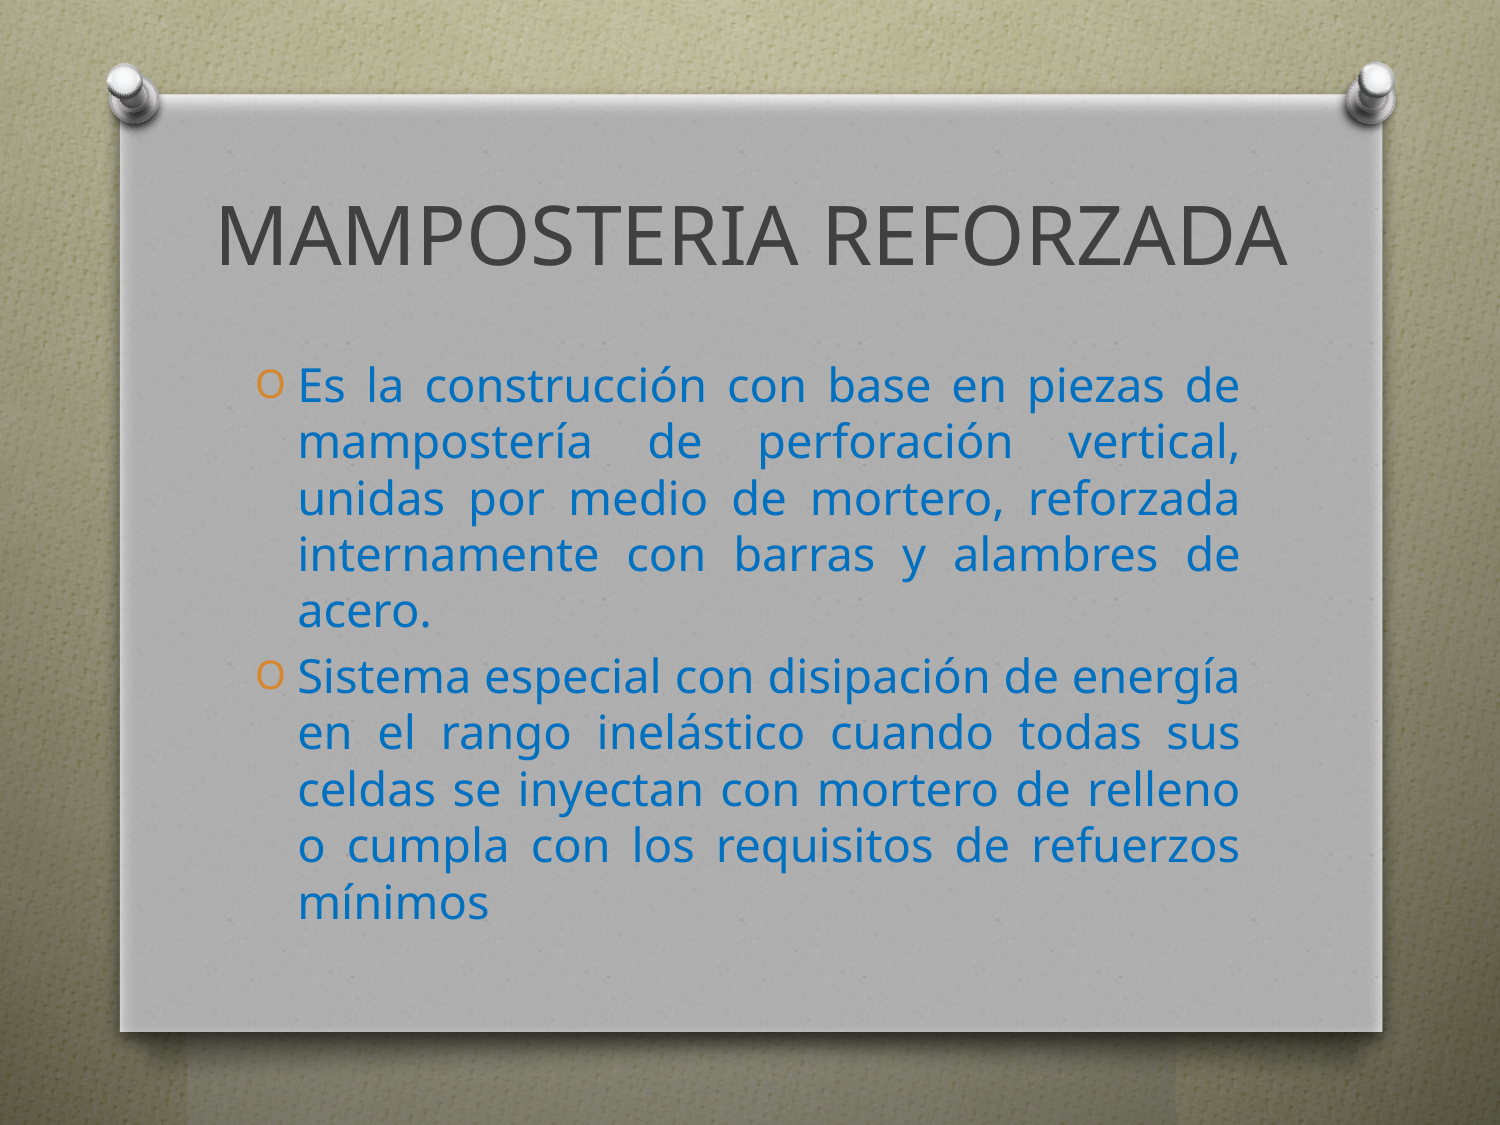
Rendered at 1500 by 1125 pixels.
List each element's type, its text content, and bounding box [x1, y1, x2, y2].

list Es la construcción con base en piezas de mampostería de perforación vertical, unidas por medio de mortero, reforzada internamente con barras y alambres de acero. Sistema especial con disipación de energía en el rango inelástico cuando todas sus celdas se inyectan con mortero de relleno o cumpla con los requisitos de refuerzos mínimos [240, 347, 1257, 939]
picture [1317, 35, 1439, 156]
picture [75, 29, 198, 153]
title MAMPOSTERIA REFORZADA [179, 134, 1323, 332]
